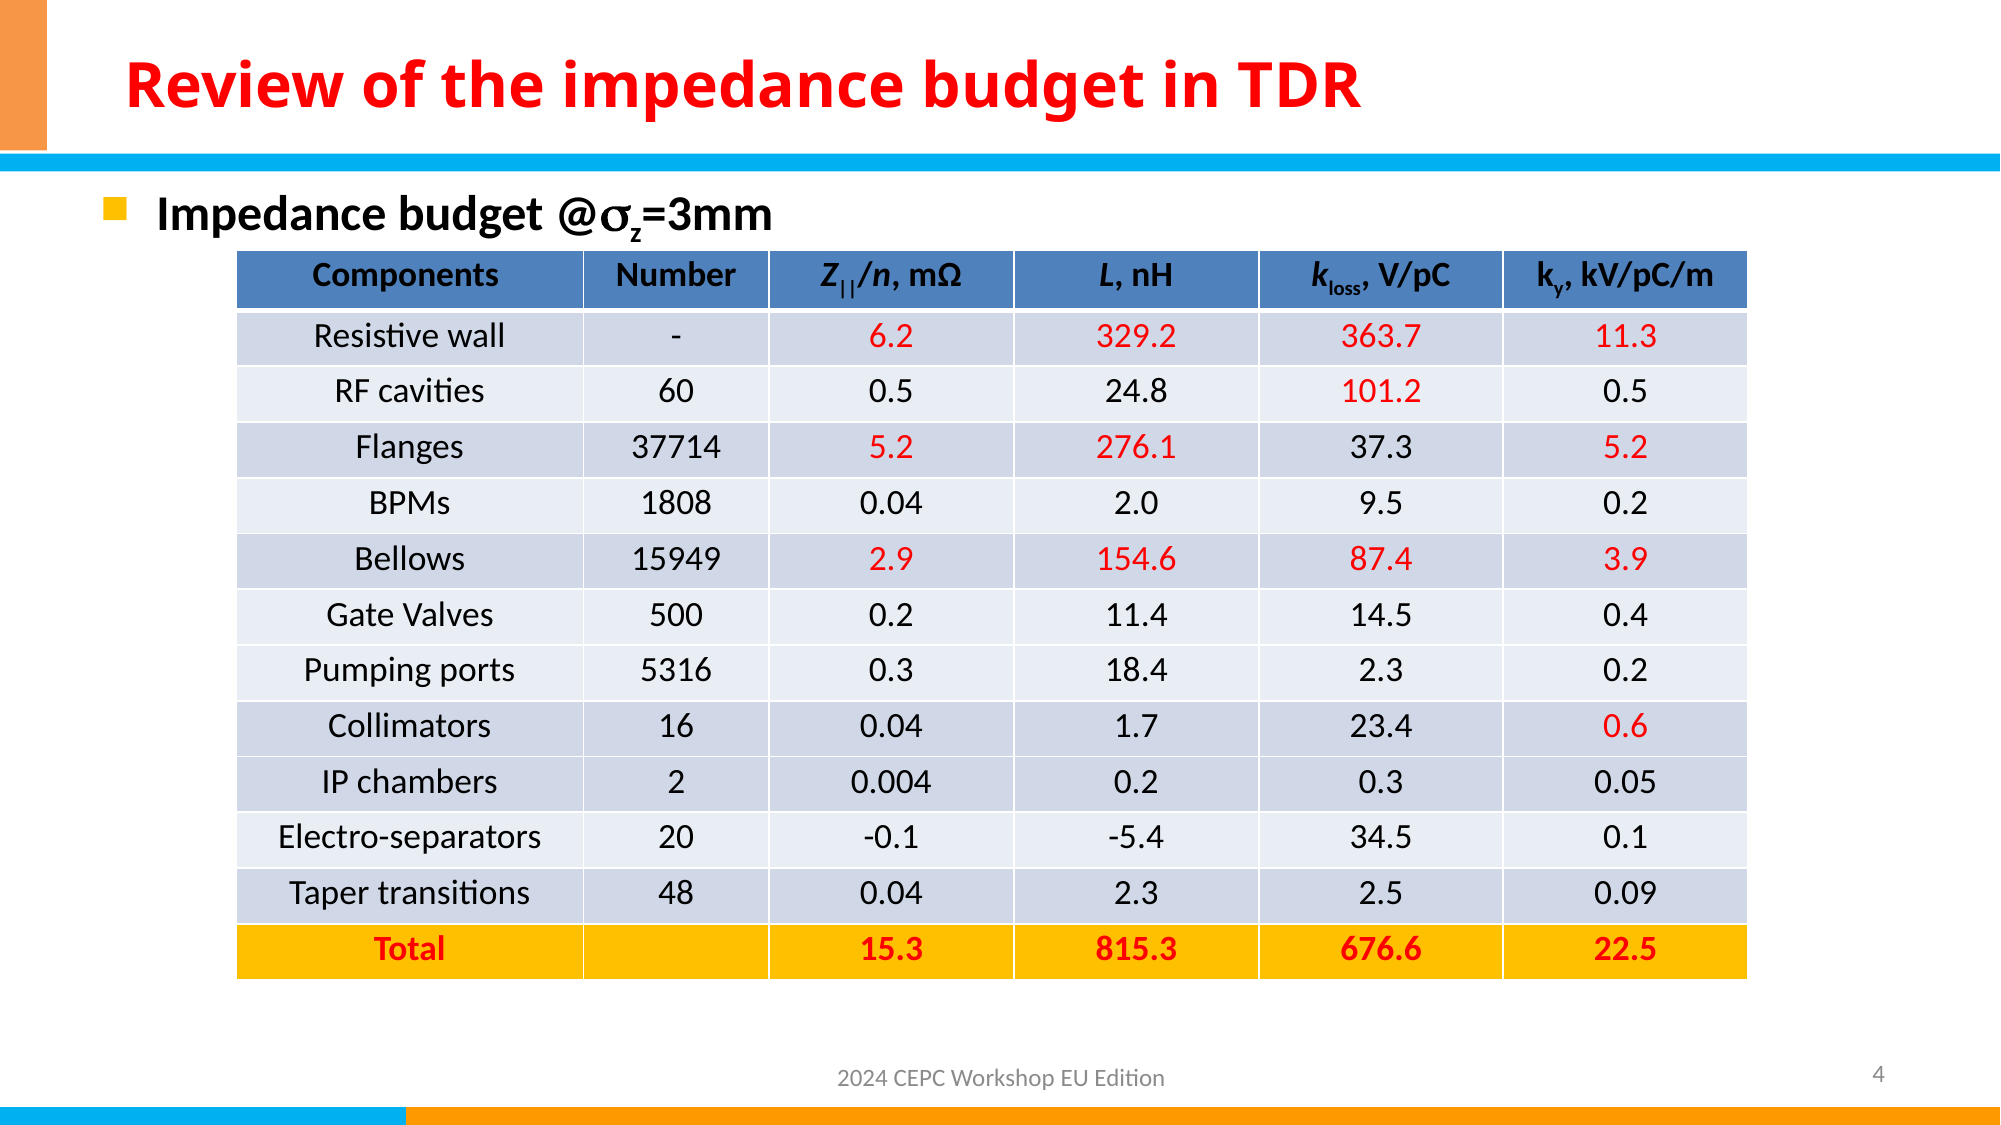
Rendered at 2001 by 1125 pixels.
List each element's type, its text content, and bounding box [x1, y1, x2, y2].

table_cell Bellows [237, 534, 583, 588]
table_cell 0.004 [770, 757, 1013, 811]
table_cell [584, 925, 768, 979]
table_cell IP chambers [237, 757, 583, 811]
table_cell 0.5 [1504, 367, 1747, 421]
table_cell 5316 [584, 646, 768, 700]
table_cell 0.2 [1015, 757, 1258, 811]
table_cell 0.09 [1504, 869, 1747, 923]
table_cell 815.3 [1015, 925, 1258, 979]
table_cell Pumping ports [237, 646, 583, 700]
table_cell Electro-separators [237, 813, 583, 867]
table_cell 0.04 [770, 479, 1013, 533]
table_cell 0.3 [1260, 757, 1502, 811]
table_cell 101.2 [1260, 367, 1502, 421]
table_cell 329.2 [1015, 313, 1258, 365]
table_cell Gate Valves [237, 590, 583, 644]
table_cell 363.7 [1260, 313, 1502, 365]
table_cell 0.04 [770, 869, 1013, 923]
table_cell RF cavities [237, 367, 583, 421]
table_cell 0.1 [1504, 813, 1747, 867]
table_header Number [584, 251, 768, 308]
table_cell Collimators [237, 702, 583, 756]
title Review of the impedance budget in TDR [109, 23, 1875, 143]
table_cell 676.6 [1260, 925, 1502, 979]
table_cell 0.5 [770, 367, 1013, 421]
table_cell 20 [584, 813, 768, 867]
table_cell 11.4 [1015, 590, 1258, 644]
table_header kloss, V/pC [1260, 251, 1502, 308]
slide_number 4 [1433, 1042, 1900, 1103]
table_cell 500 [584, 590, 768, 644]
table_cell 0.2 [1504, 646, 1747, 700]
table_cell 154.6 [1015, 534, 1258, 588]
table_cell 48 [584, 869, 768, 923]
table_cell 14.5 [1260, 590, 1502, 644]
table_cell 0.4 [1504, 590, 1747, 644]
table_cell 34.5 [1260, 813, 1502, 867]
table_cell 0.6 [1504, 702, 1747, 756]
table_cell 16 [584, 702, 768, 756]
table_cell 37.3 [1260, 423, 1502, 477]
table_cell 2.0 [1015, 479, 1258, 533]
table_cell 9.5 [1260, 479, 1502, 533]
table_cell 0.2 [770, 590, 1013, 644]
table_cell 6.2 [770, 313, 1013, 365]
table_cell 37714 [584, 423, 768, 477]
table_cell 60 [584, 367, 768, 421]
table_cell 11.3 [1504, 313, 1747, 365]
table_cell Flanges [237, 423, 583, 477]
table_cell 22.5 [1504, 925, 1747, 979]
table_cell 18.4 [1015, 646, 1258, 700]
table_cell 0.05 [1504, 757, 1747, 811]
table_cell 3.9 [1504, 534, 1747, 588]
table_header L, nH [1015, 251, 1258, 308]
table_cell 5.2 [1504, 423, 1747, 477]
table_cell 2 [584, 757, 768, 811]
table_cell 0.3 [770, 646, 1013, 700]
table_cell 1808 [584, 479, 768, 533]
table_cell 5.2 [770, 423, 1013, 477]
table_cell 24.8 [1015, 367, 1258, 421]
table_cell - [584, 313, 768, 365]
table_cell 0.2 [1504, 479, 1747, 533]
table_cell BPMs [237, 479, 583, 533]
table_cell 87.4 [1260, 534, 1502, 588]
table_cell -5.4 [1015, 813, 1258, 867]
table_cell 23.4 [1260, 702, 1502, 756]
table_header Components [237, 251, 583, 308]
table_header ky, kV/pC/m [1504, 251, 1747, 308]
table_cell 15949 [584, 534, 768, 588]
table_cell 2.3 [1015, 869, 1258, 923]
table_cell Taper transitions [237, 869, 583, 923]
table_cell 276.1 [1015, 423, 1258, 477]
table_header Z||/n, mΩ [770, 251, 1013, 308]
table_cell Resistive wall [237, 313, 583, 365]
table_cell 15.3 [770, 925, 1013, 979]
footer 2024 CEPC Workshop EU Edition [588, 1047, 1416, 1106]
table_cell Total [237, 925, 583, 979]
table_cell 2.9 [770, 534, 1013, 588]
table_cell 2.3 [1260, 646, 1502, 700]
table_cell 0.04 [770, 702, 1013, 756]
list Impedance budget @z=3mm [85, 172, 1919, 1035]
table_cell -0.1 [770, 813, 1013, 867]
table_cell 2.5 [1260, 869, 1502, 923]
table_cell 1.7 [1015, 702, 1258, 756]
